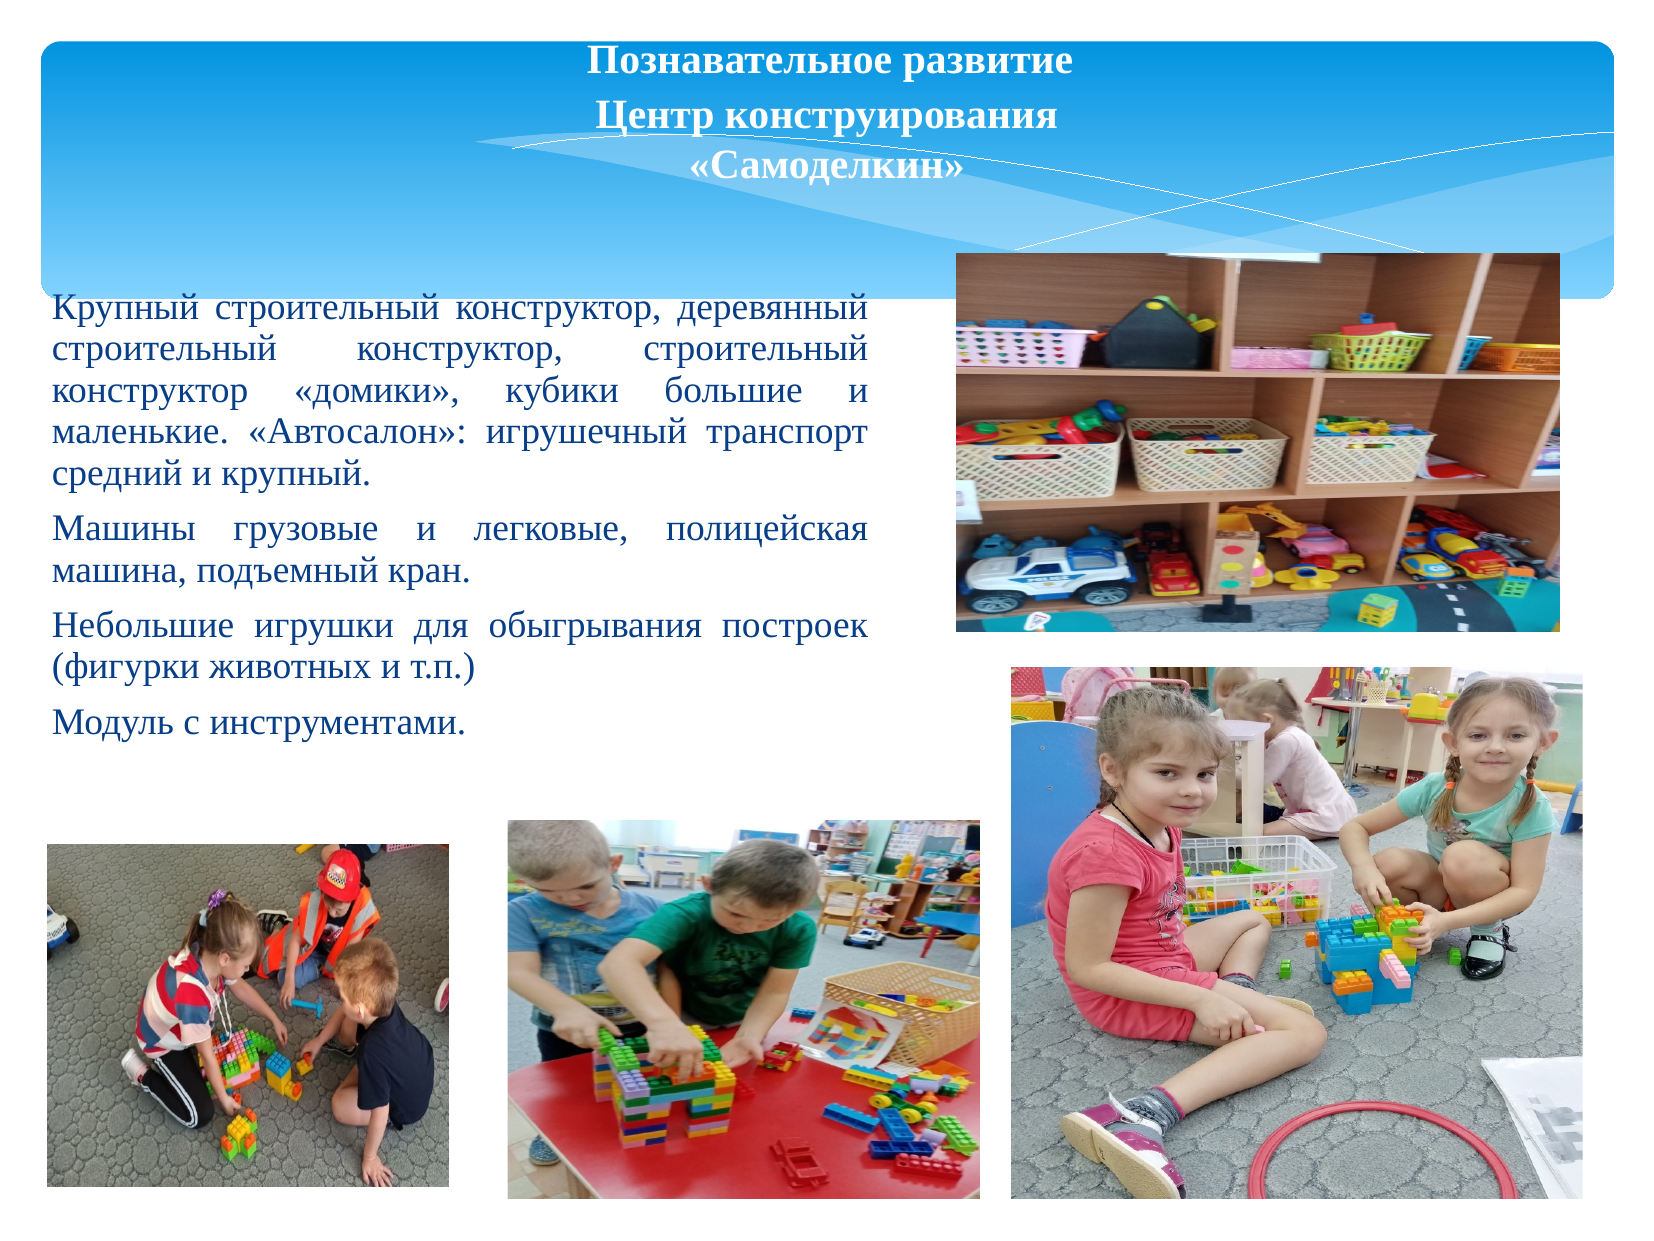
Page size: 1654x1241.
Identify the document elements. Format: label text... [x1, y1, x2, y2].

picture [507, 820, 981, 1200]
picture [956, 253, 1560, 632]
text_box Крупный строительный конструктор, деревянный строительный конструктор, строительный конструктор «домики», кубики большие и маленькие. «Автосалон»: игрушечный транспорт средний и крупный. Машины грузовые и легковые, полицейская машина, подъемный кран. Небольшие игрушки для обыгрывания построек (фигурки животных и т.п.) Модуль с инструментами. [35, 277, 886, 798]
text_box Познавательное развитие Центр конструирования «Самоделкин» [129, 29, 1524, 195]
picture [46, 844, 450, 1188]
picture [1010, 666, 1584, 1200]
